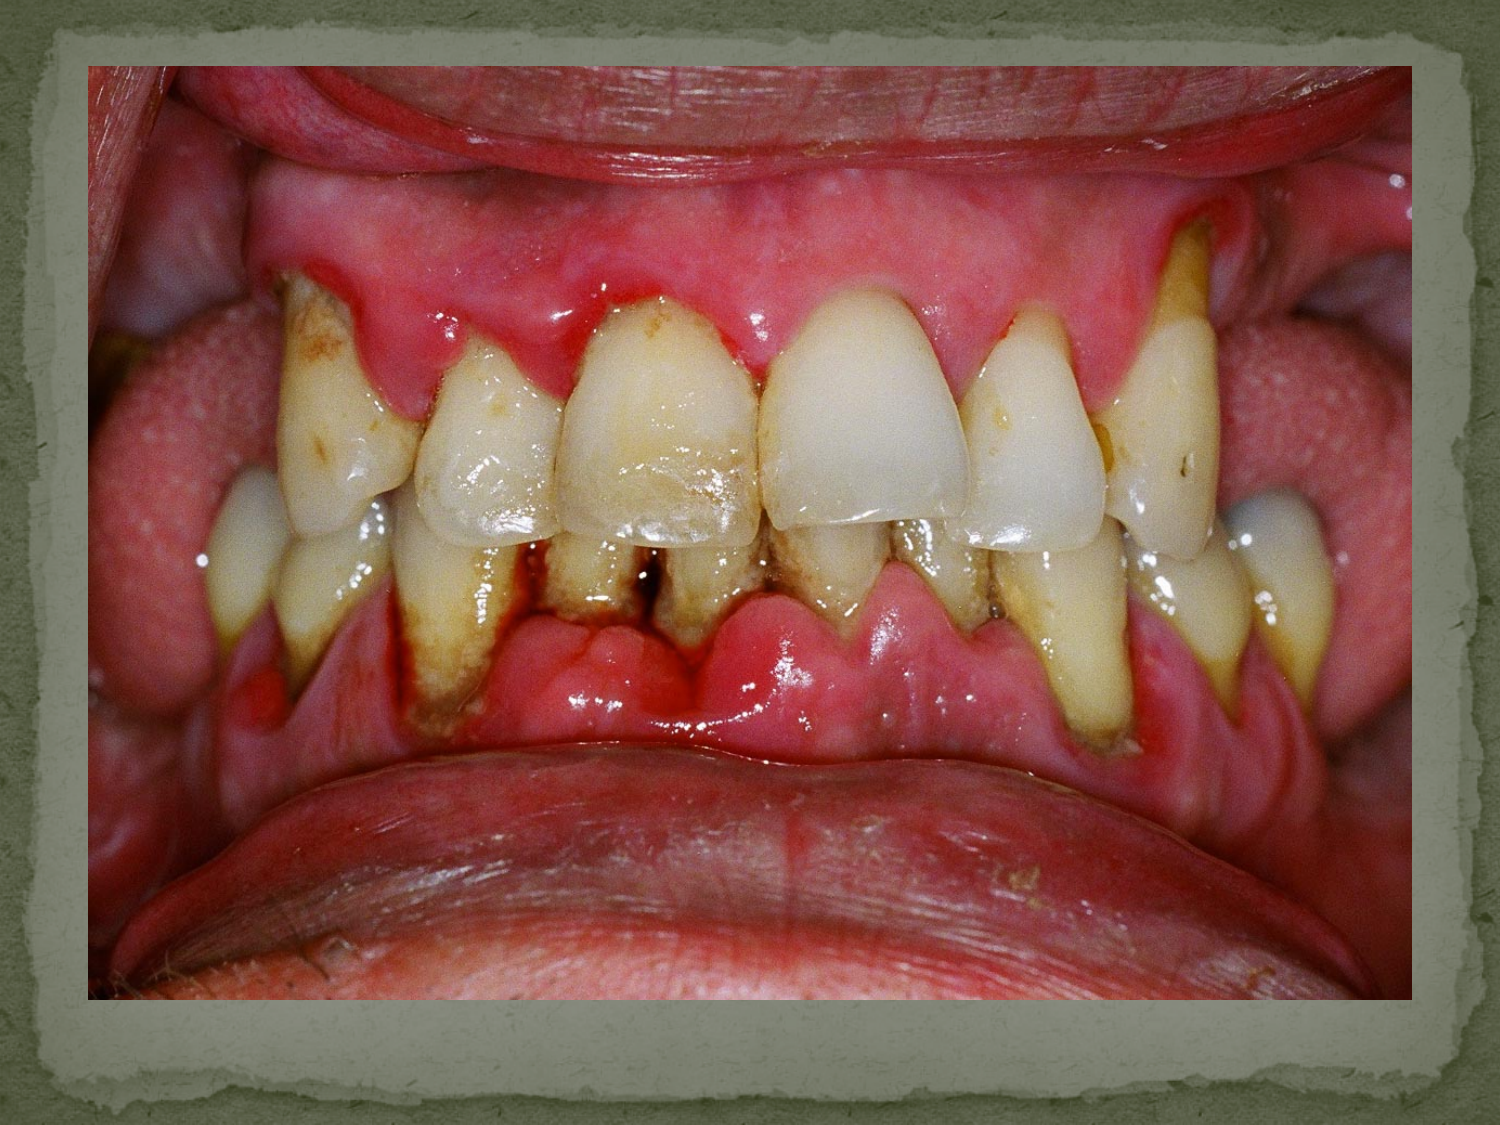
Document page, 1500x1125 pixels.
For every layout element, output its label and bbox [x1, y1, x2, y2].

picture [88, 66, 1412, 1000]
